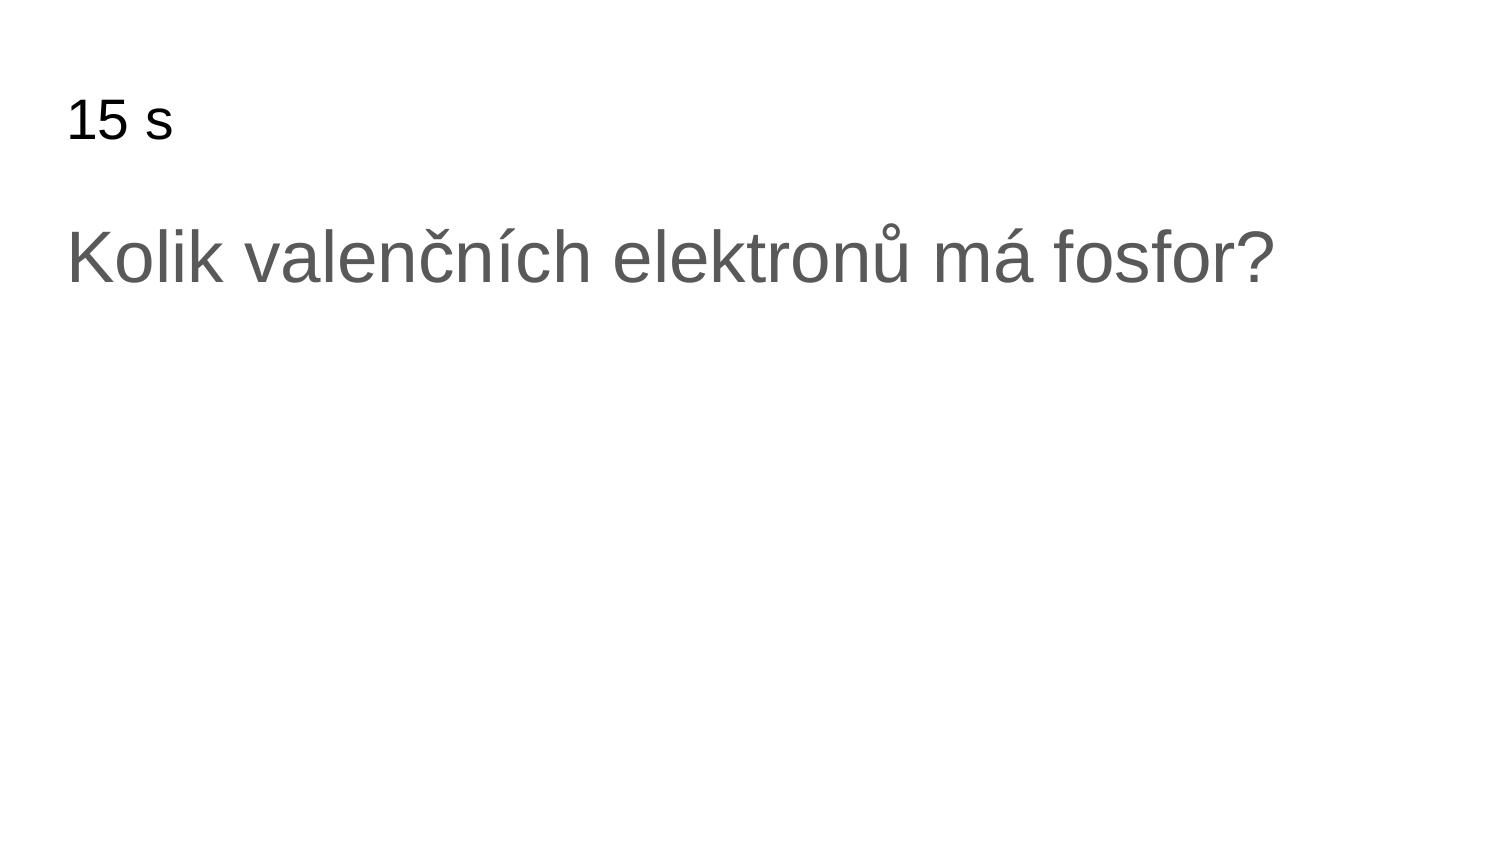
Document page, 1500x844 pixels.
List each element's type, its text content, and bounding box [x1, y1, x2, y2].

title 15 s [51, 72, 1449, 167]
list Kolik valenčních elektronů má fosfor? [51, 189, 1449, 750]
